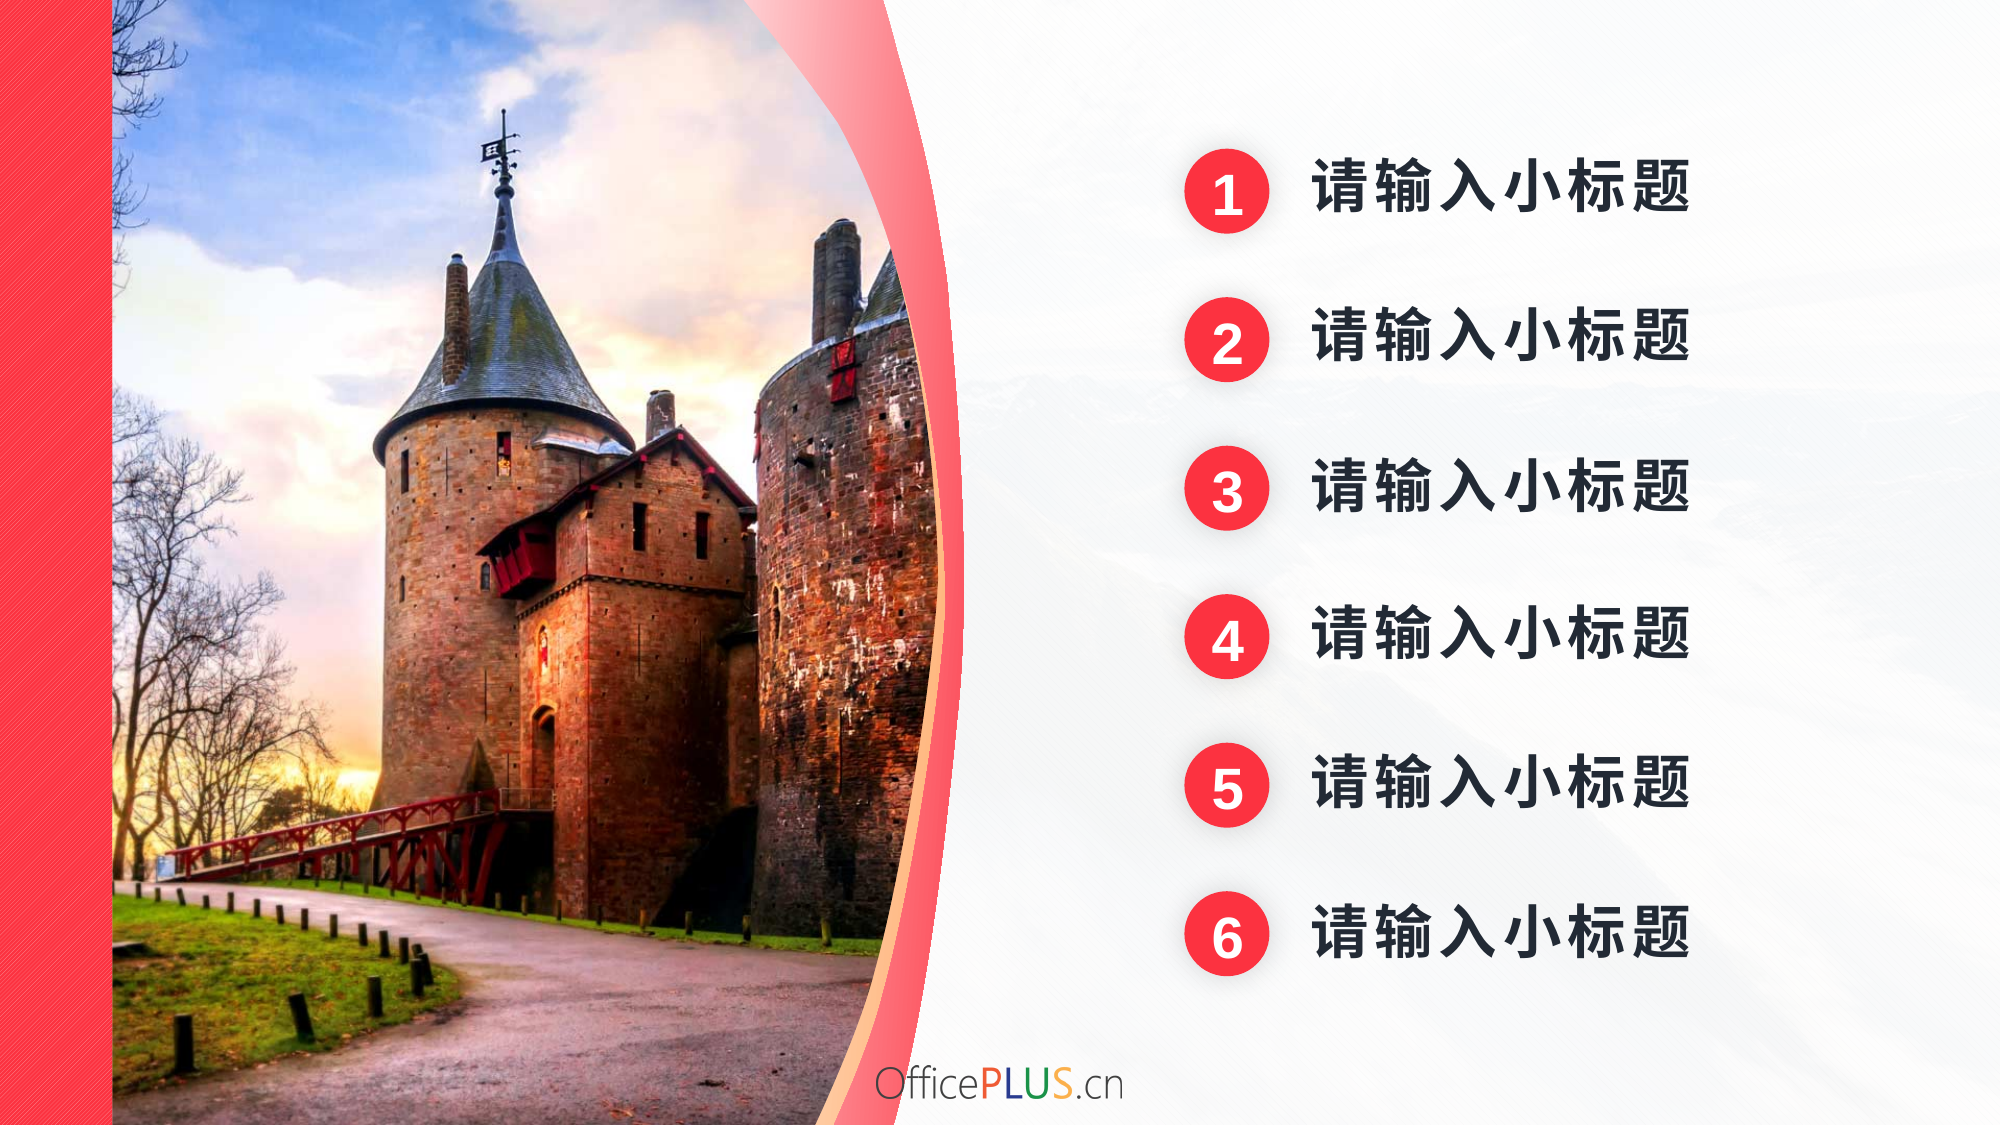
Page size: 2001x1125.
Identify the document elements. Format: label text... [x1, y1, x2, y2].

text_box 请输入小标题 [1295, 589, 1706, 674]
text_box 请输入小标题 [1295, 290, 1706, 376]
picture [112, 0, 1122, 1125]
text_box 4 [1183, 593, 1271, 681]
text_box 6 [1183, 890, 1271, 978]
text_box 5 [1183, 741, 1271, 829]
text_box 请输入小标题 [1295, 142, 1706, 227]
text_box 请输入小标题 [1295, 887, 1706, 973]
text_box 请输入小标题 [1295, 441, 1706, 527]
text_box 请输入小标题 [1295, 737, 1706, 823]
text_box 1 [1183, 147, 1271, 235]
text_box 2 [1183, 296, 1271, 384]
text_box 3 [1183, 444, 1271, 532]
